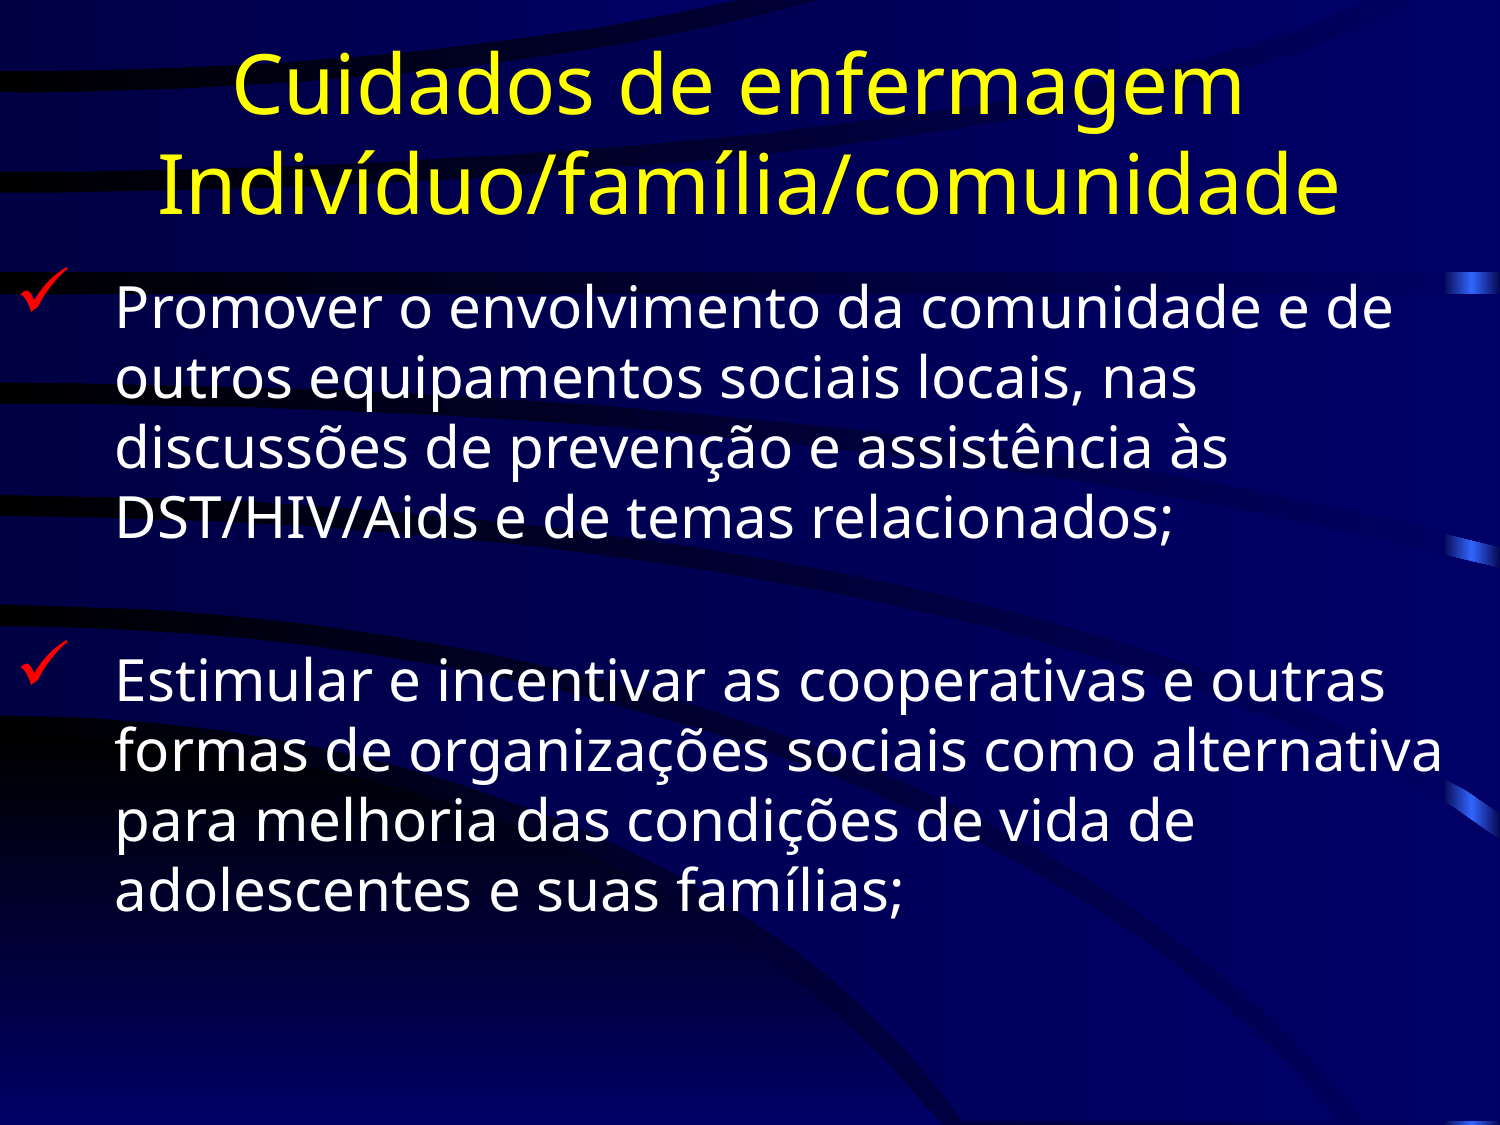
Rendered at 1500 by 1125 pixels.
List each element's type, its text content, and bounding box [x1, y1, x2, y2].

title Cuidados de enfermagem Indivíduo/família/comunidade [0, 37, 1500, 226]
list Promover o envolvimento da comunidade e de outros equipamentos sociais locais, nas discussões de prevenção e assistência às DST/HIV/Aids e de temas relacionados; Estimular e incentivar as cooperativas e outras formas de organizações sociais como alternativa para melhoria das condições de vida de adolescentes e suas famílias; [0, 262, 1500, 1125]
